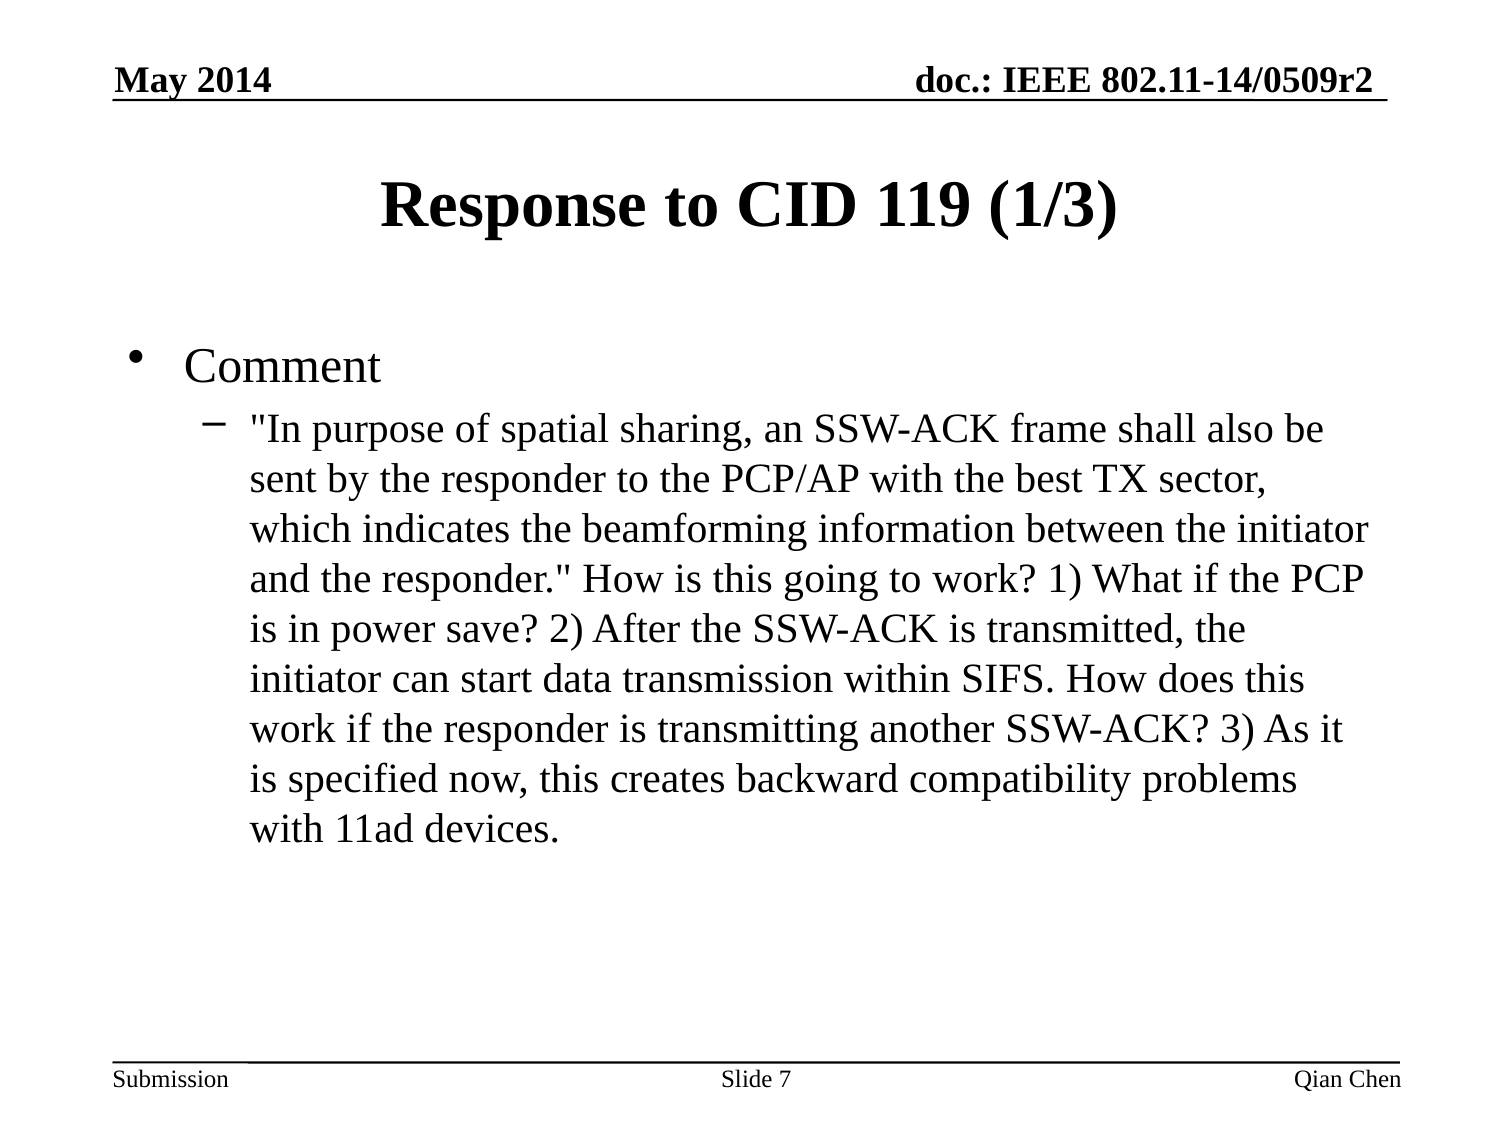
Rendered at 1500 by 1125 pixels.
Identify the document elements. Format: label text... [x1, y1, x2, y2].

list Comment "In purpose of spatial sharing, an SSW-ACK frame shall also be sent by the responder to the PCP/AP with the best TX sector, which indicates the beamforming information between the initiator and the responder." How is this going to work? 1) What if the PCP is in power save? 2) After the SSW-ACK is transmitted, the initiator can start data transmission within SIFS. How does this work if the responder is transmitting another SSW-ACK? 3) As it is specified now, this creates backward compatibility problems with 11ad devices. [112, 324, 1388, 1001]
footer Qian Chen [1089, 1061, 1402, 1093]
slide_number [114, 54, 286, 101]
slide_number Slide 7 [712, 1061, 800, 1093]
title Response to CID 119 (1/3) [112, 112, 1388, 288]
